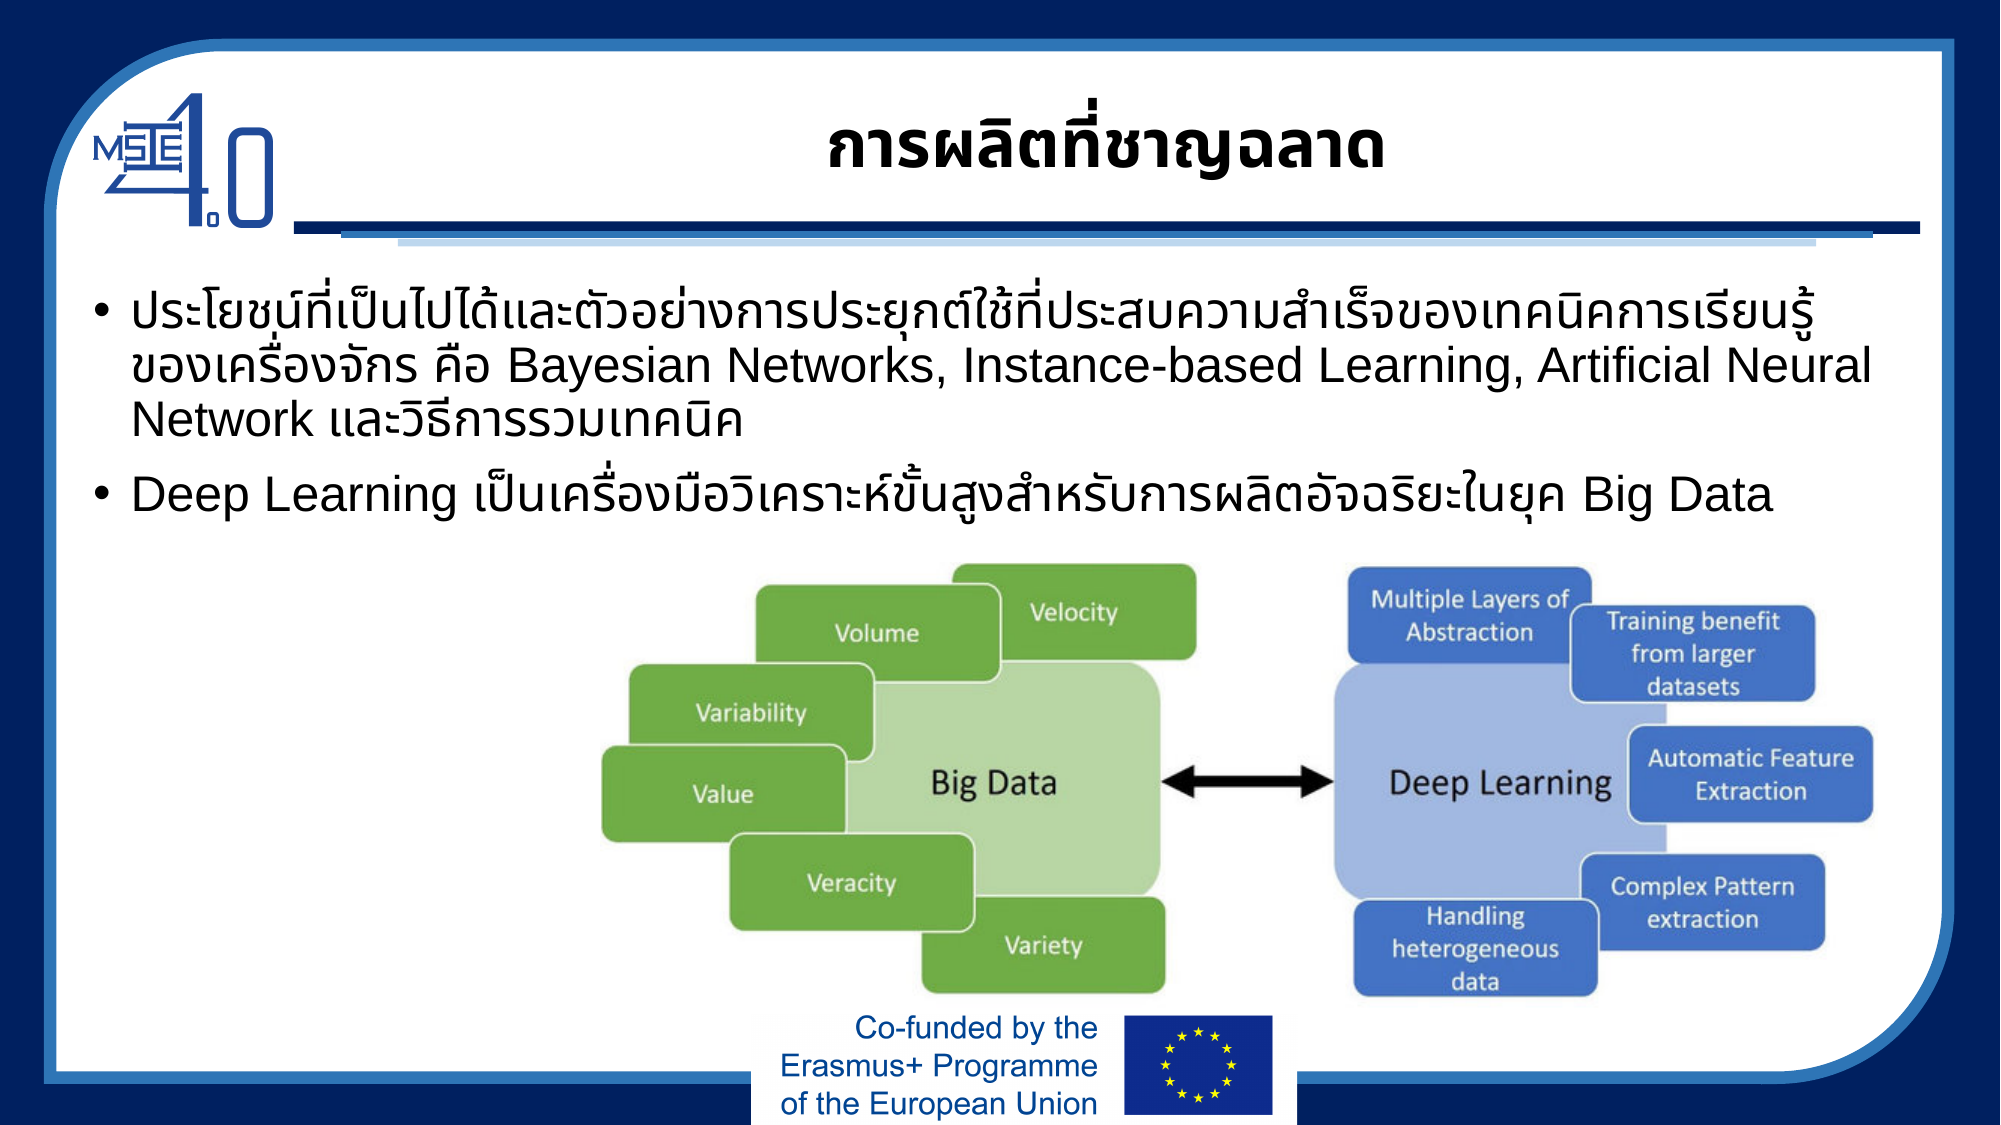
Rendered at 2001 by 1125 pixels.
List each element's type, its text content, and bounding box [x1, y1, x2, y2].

title การผลิตที่ชาญฉลาด [294, 73, 1921, 220]
list ประโยชน์ที่เป็นไปได้และตัวอย่างการประยุกต์ใช้ที่ประสบความสำเร็จของเทคนิคการเรียนรู้ของเครื่องจักร คือ Bayesian Networks, Instance-based Learning, Artificial Neural Network และวิธีการรวมเทคนิค Deep Learning เป็นเครื่องมือวิเคราะห์ขั้นสูงสำหรับการผลิตอัจฉริยะในยุค Big Data [78, 277, 1901, 984]
picture [600, 562, 1878, 1125]
